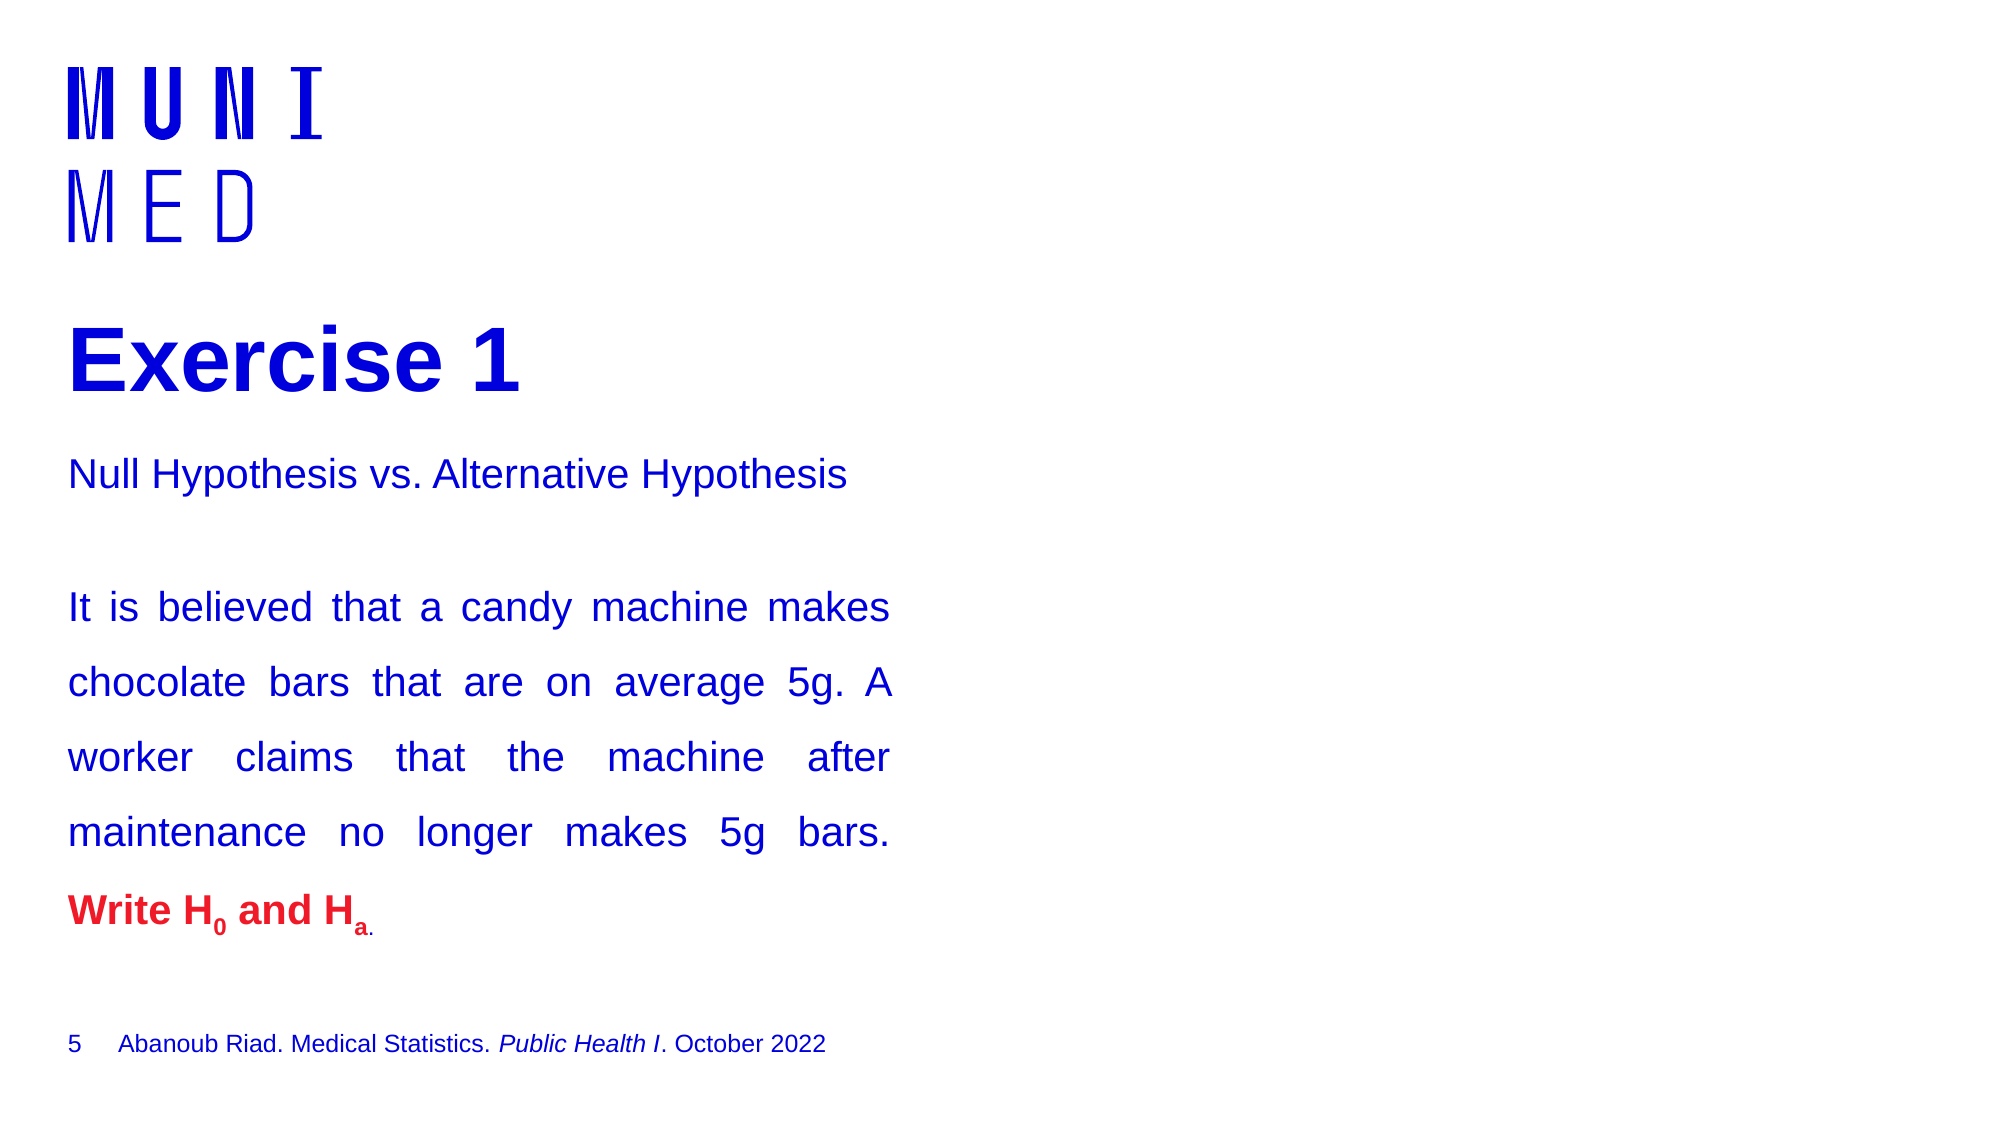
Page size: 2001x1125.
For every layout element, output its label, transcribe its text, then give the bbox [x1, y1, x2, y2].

text_box Null Hypothesis vs. Alternative Hypothesis [67, 421, 1203, 494]
text_box It is believed that a candy machine makes chocolate bars that are on average 5g. A worker claims that the machine after maintenance no longer makes 5g bars. Write H0 and Ha. [67, 554, 891, 992]
slide_number 5 [67, 1021, 110, 1063]
title Exercise 1 [67, 317, 808, 421]
footer Abanoub Riad. Medical Statistics. Public Health I. October 2022 [118, 1021, 1418, 1063]
